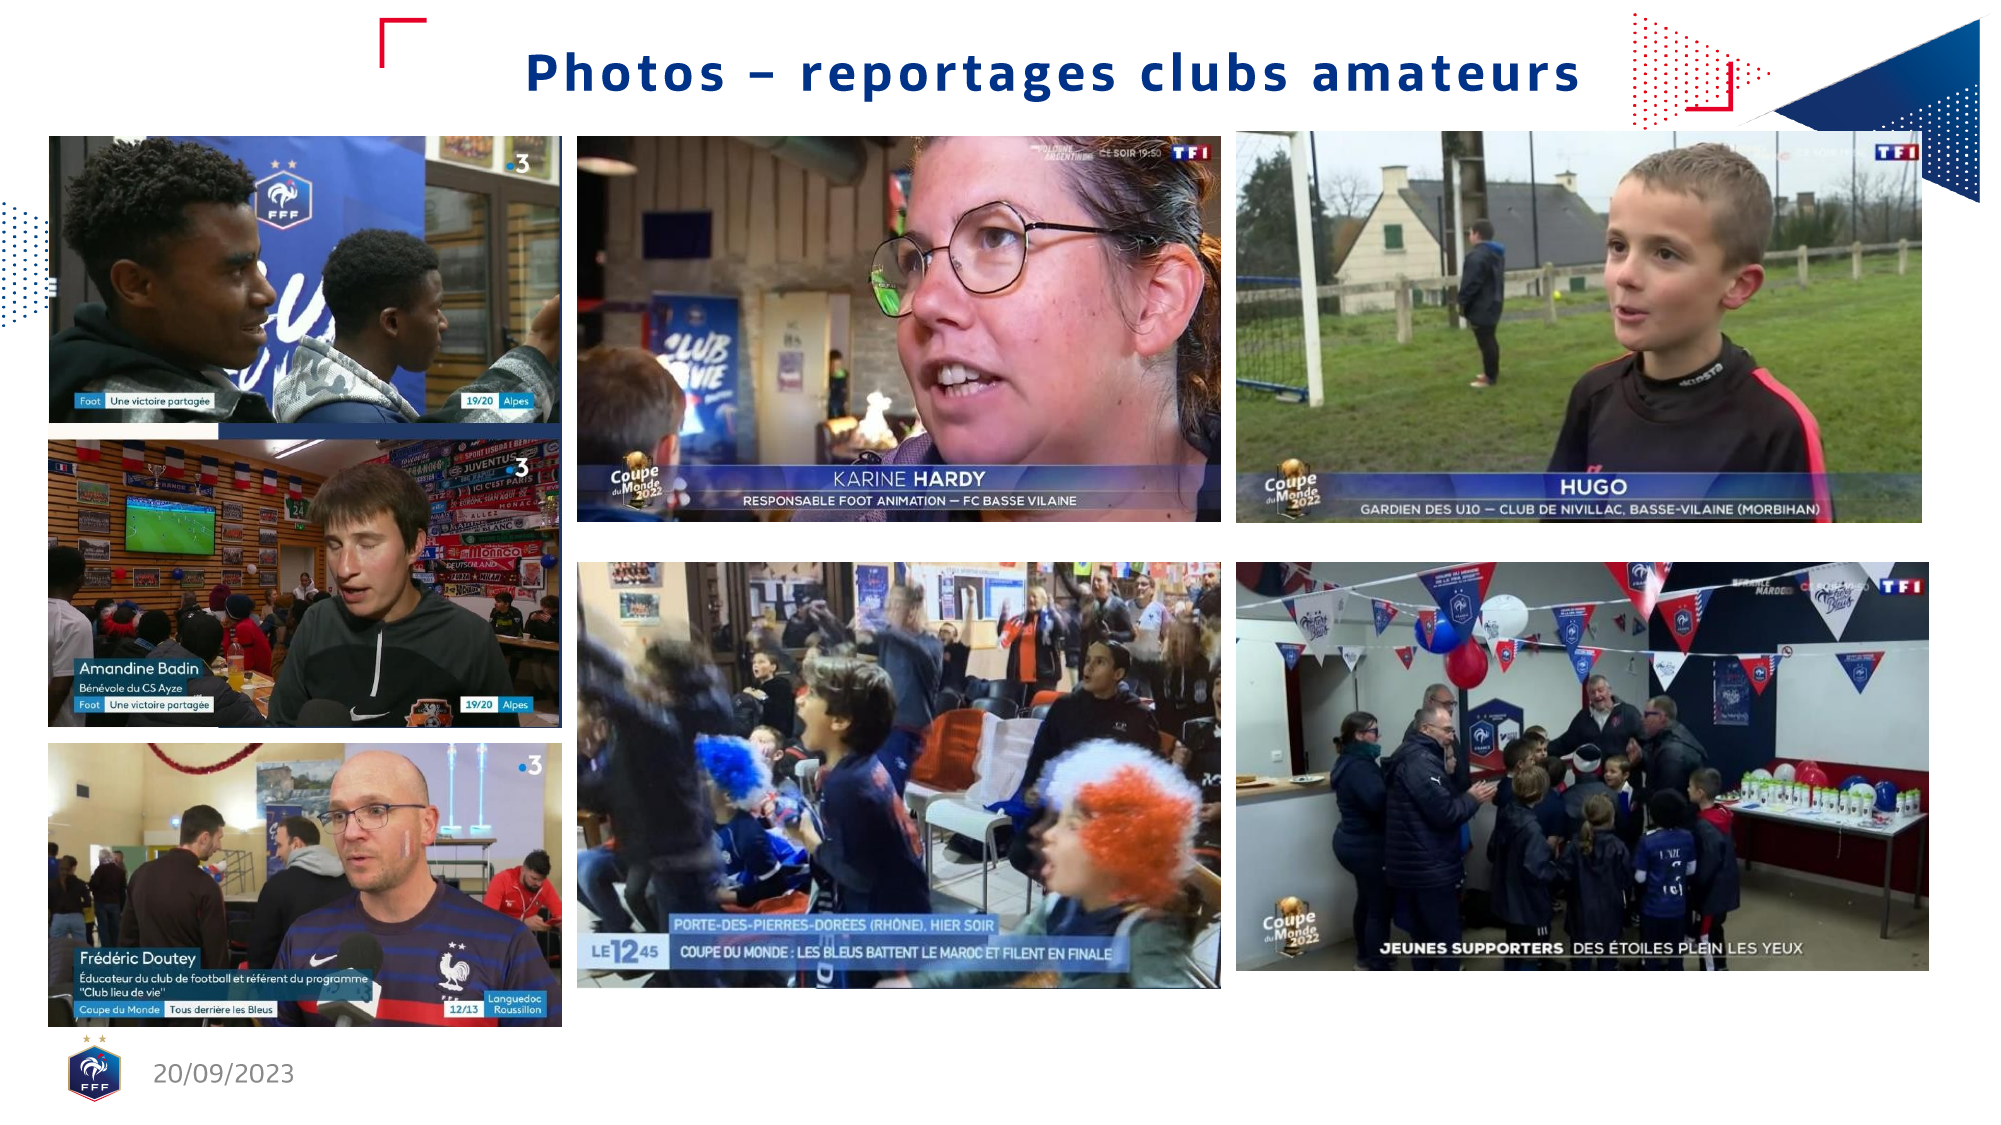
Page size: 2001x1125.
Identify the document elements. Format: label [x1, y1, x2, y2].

text_box [379, 17, 427, 68]
picture [68, 1034, 121, 1102]
text_box [524, 42, 1617, 103]
picture [47, 743, 562, 1027]
text_box [1633, 13, 1991, 203]
picture [576, 562, 1221, 989]
picture [1236, 562, 1929, 971]
picture [576, 136, 1221, 522]
picture [2, 136, 562, 729]
picture [152, 1058, 309, 1088]
picture [1236, 131, 1922, 523]
